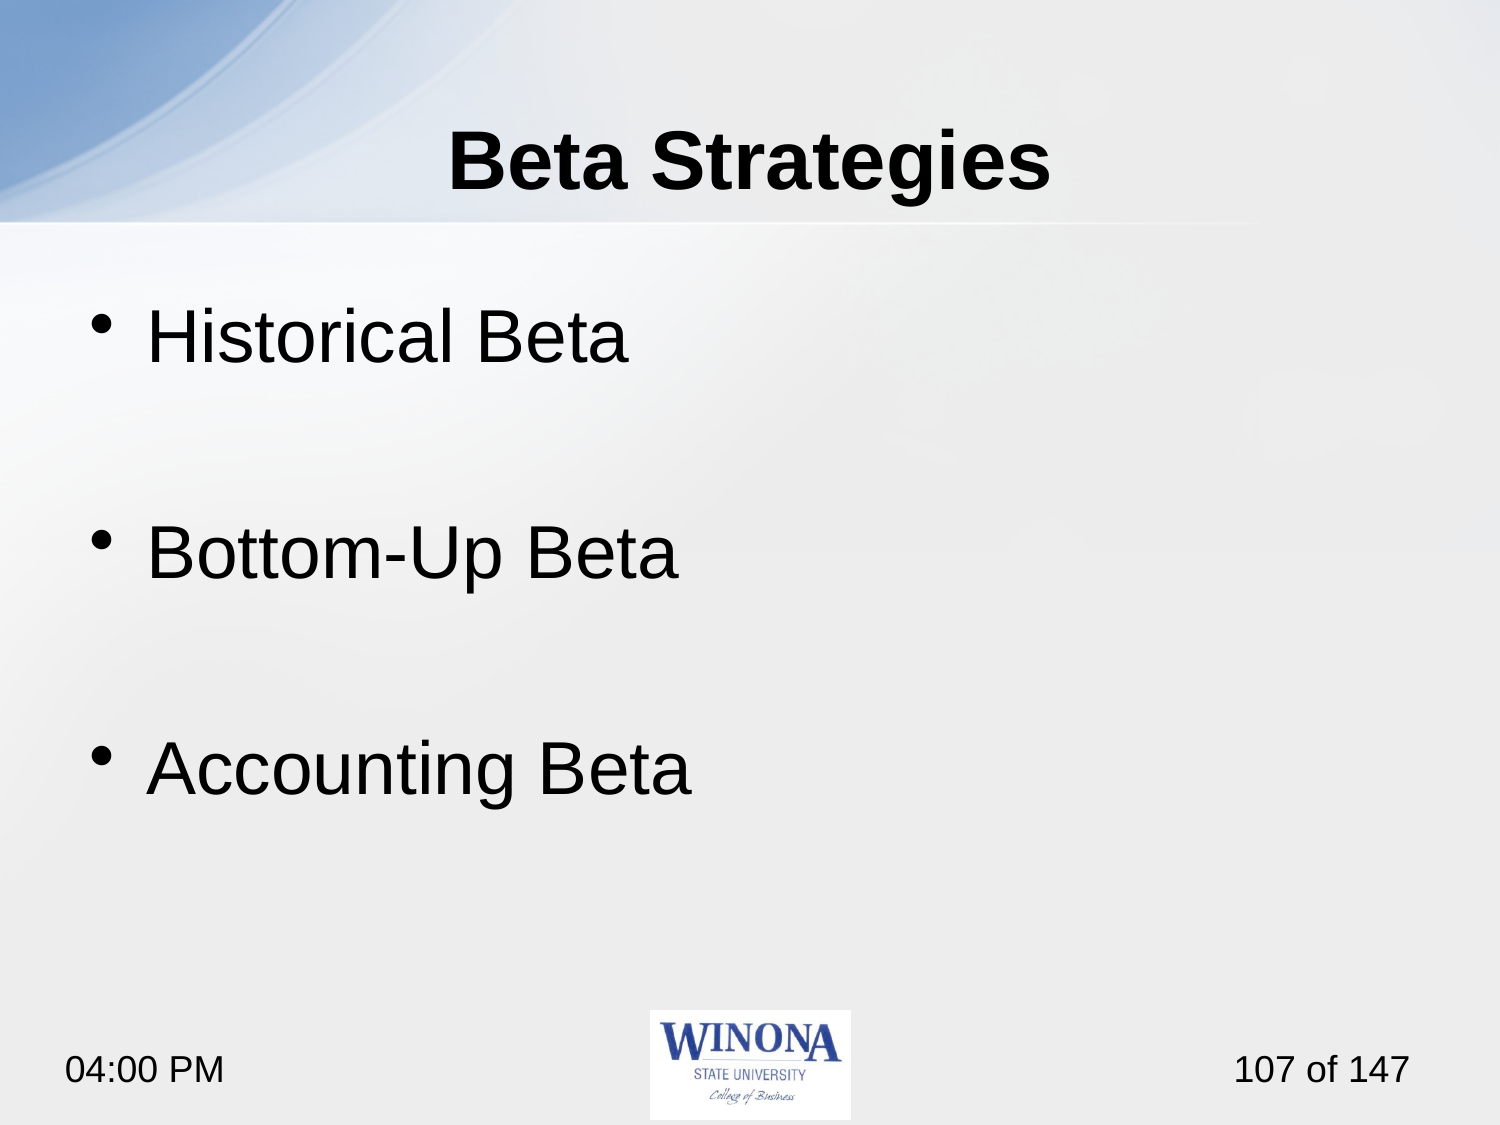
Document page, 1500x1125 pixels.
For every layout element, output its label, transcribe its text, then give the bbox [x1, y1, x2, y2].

picture [0, 0, 1500, 1125]
title Beta Strategies [75, 26, 1425, 214]
list Historical Beta Bottom-Up Beta Accounting Beta [75, 262, 1426, 1005]
